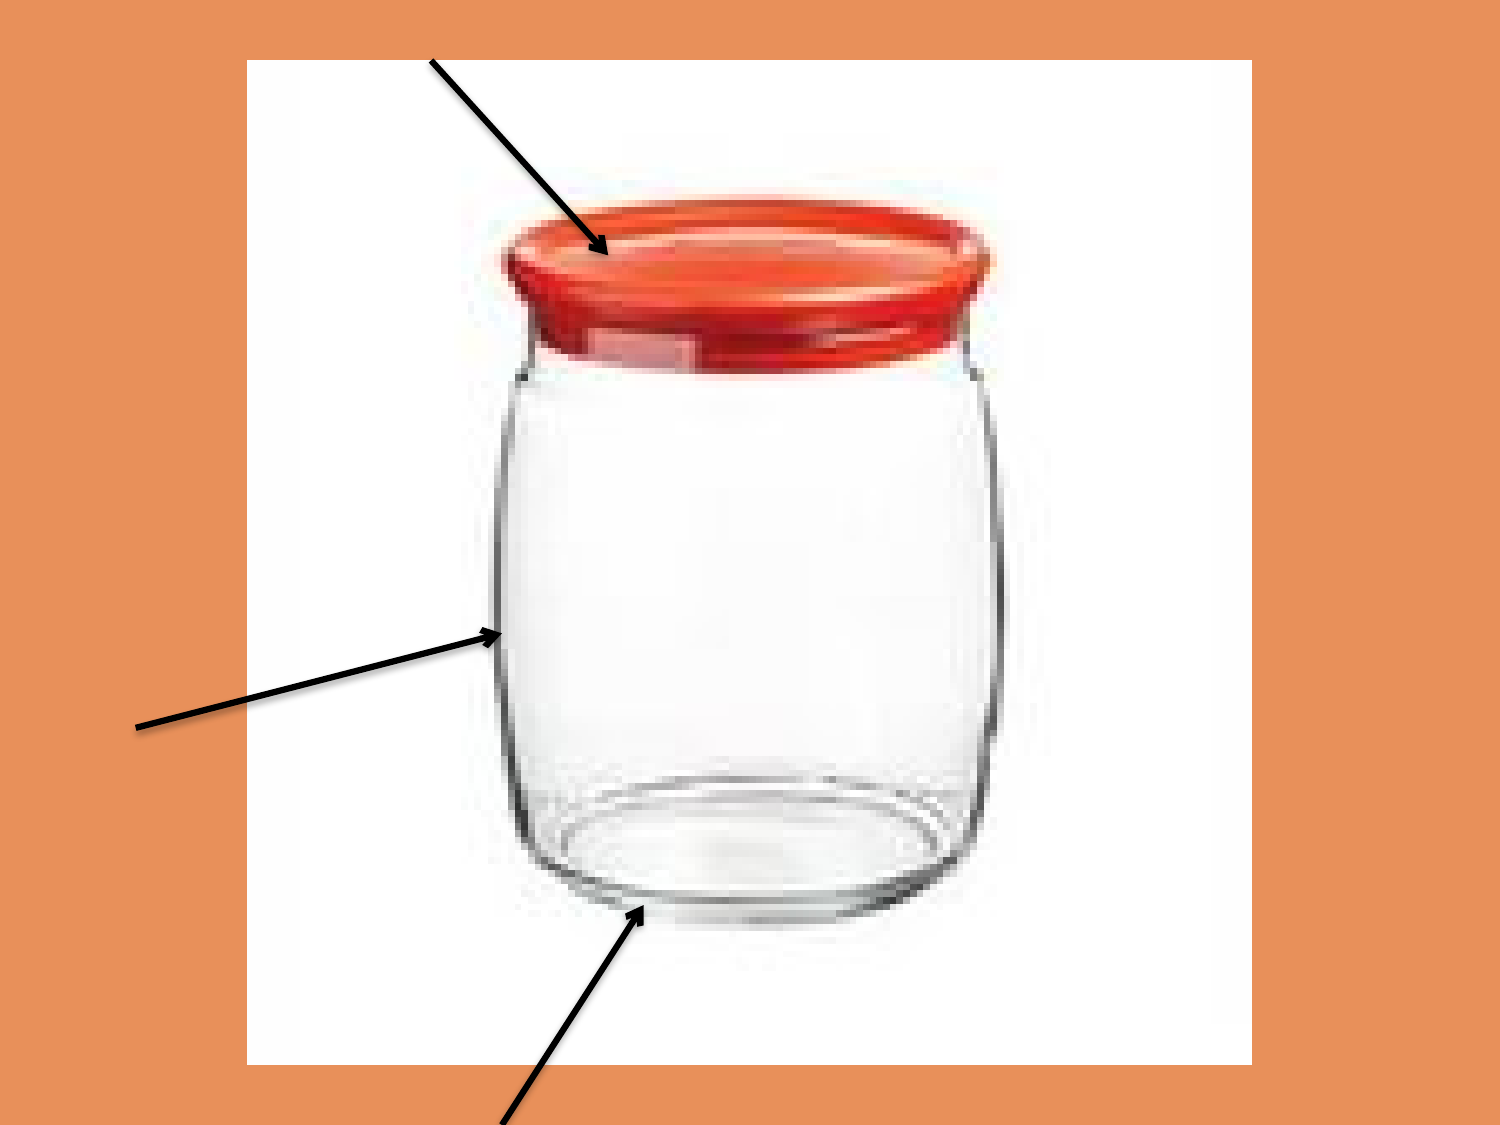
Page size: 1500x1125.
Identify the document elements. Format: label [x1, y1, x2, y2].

text_box [501, 904, 644, 1125]
text_box [135, 633, 503, 729]
picture [247, 60, 1253, 1065]
text_box [430, 60, 609, 256]
